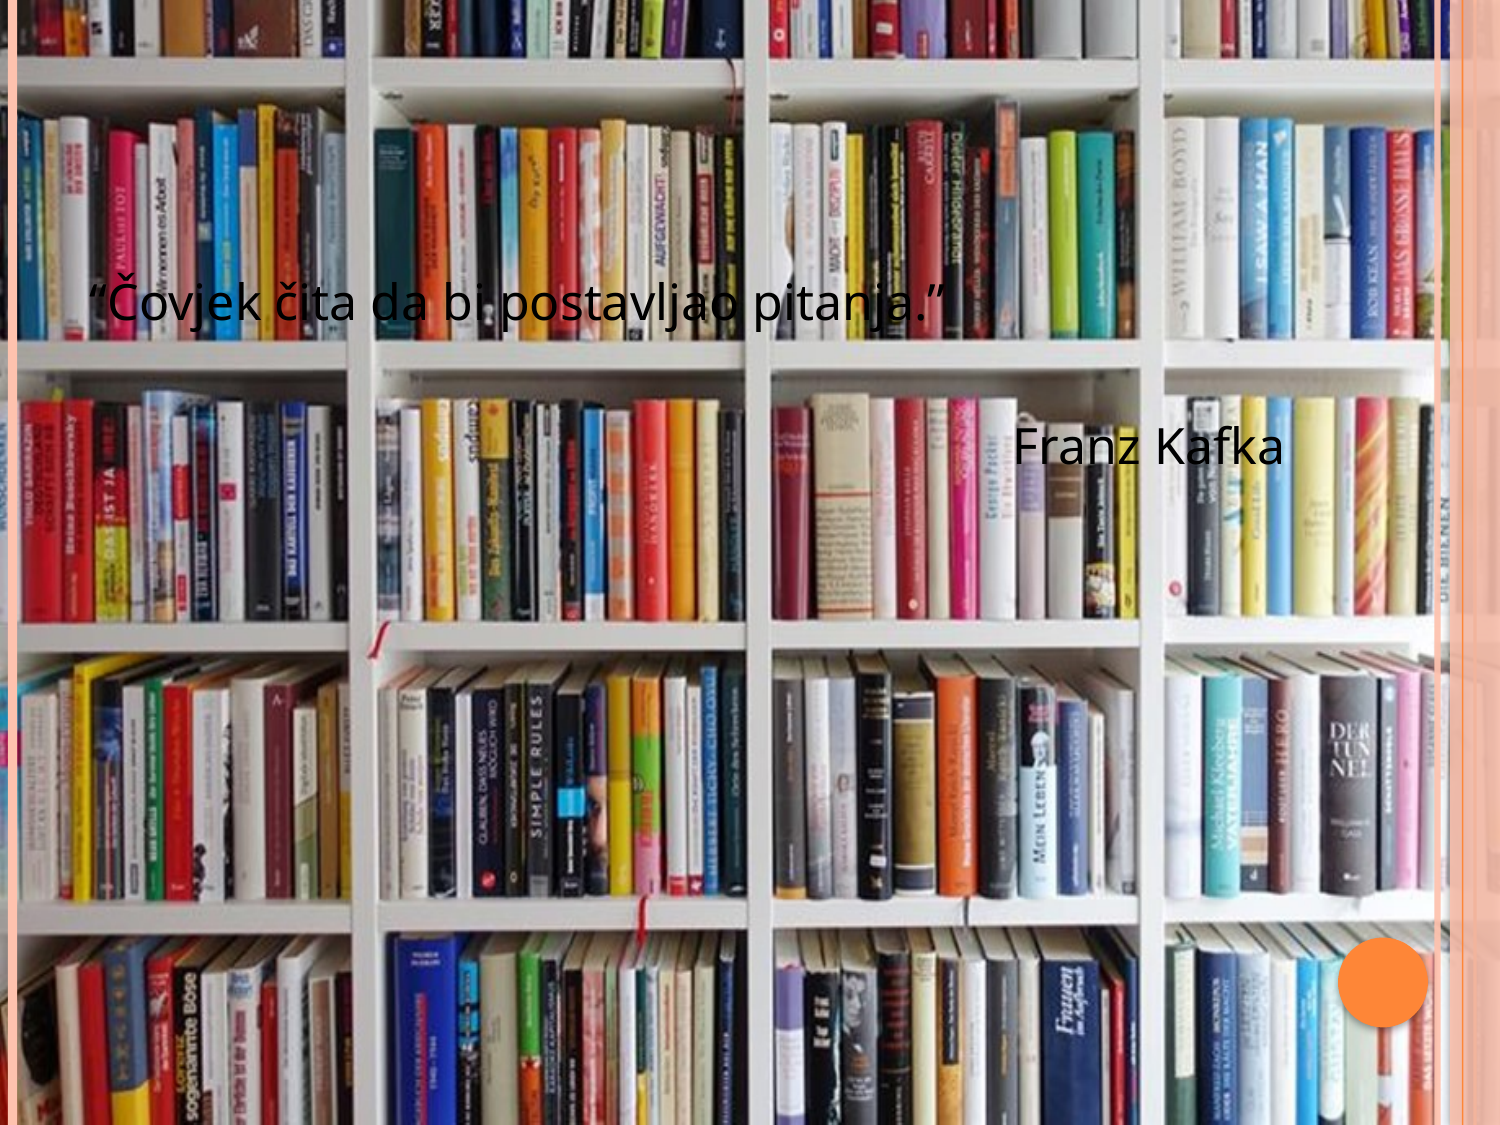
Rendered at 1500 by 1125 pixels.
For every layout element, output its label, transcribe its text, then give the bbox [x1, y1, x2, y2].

picture [18, 0, 1434, 1125]
text_box [74, 45, 1300, 233]
picture [1441, 0, 1449, 1125]
text_box “Čovjek čita da bi postavljao pitanja.” Franz Kafka [74, 262, 1300, 1062]
picture [0, 0, 7, 1125]
